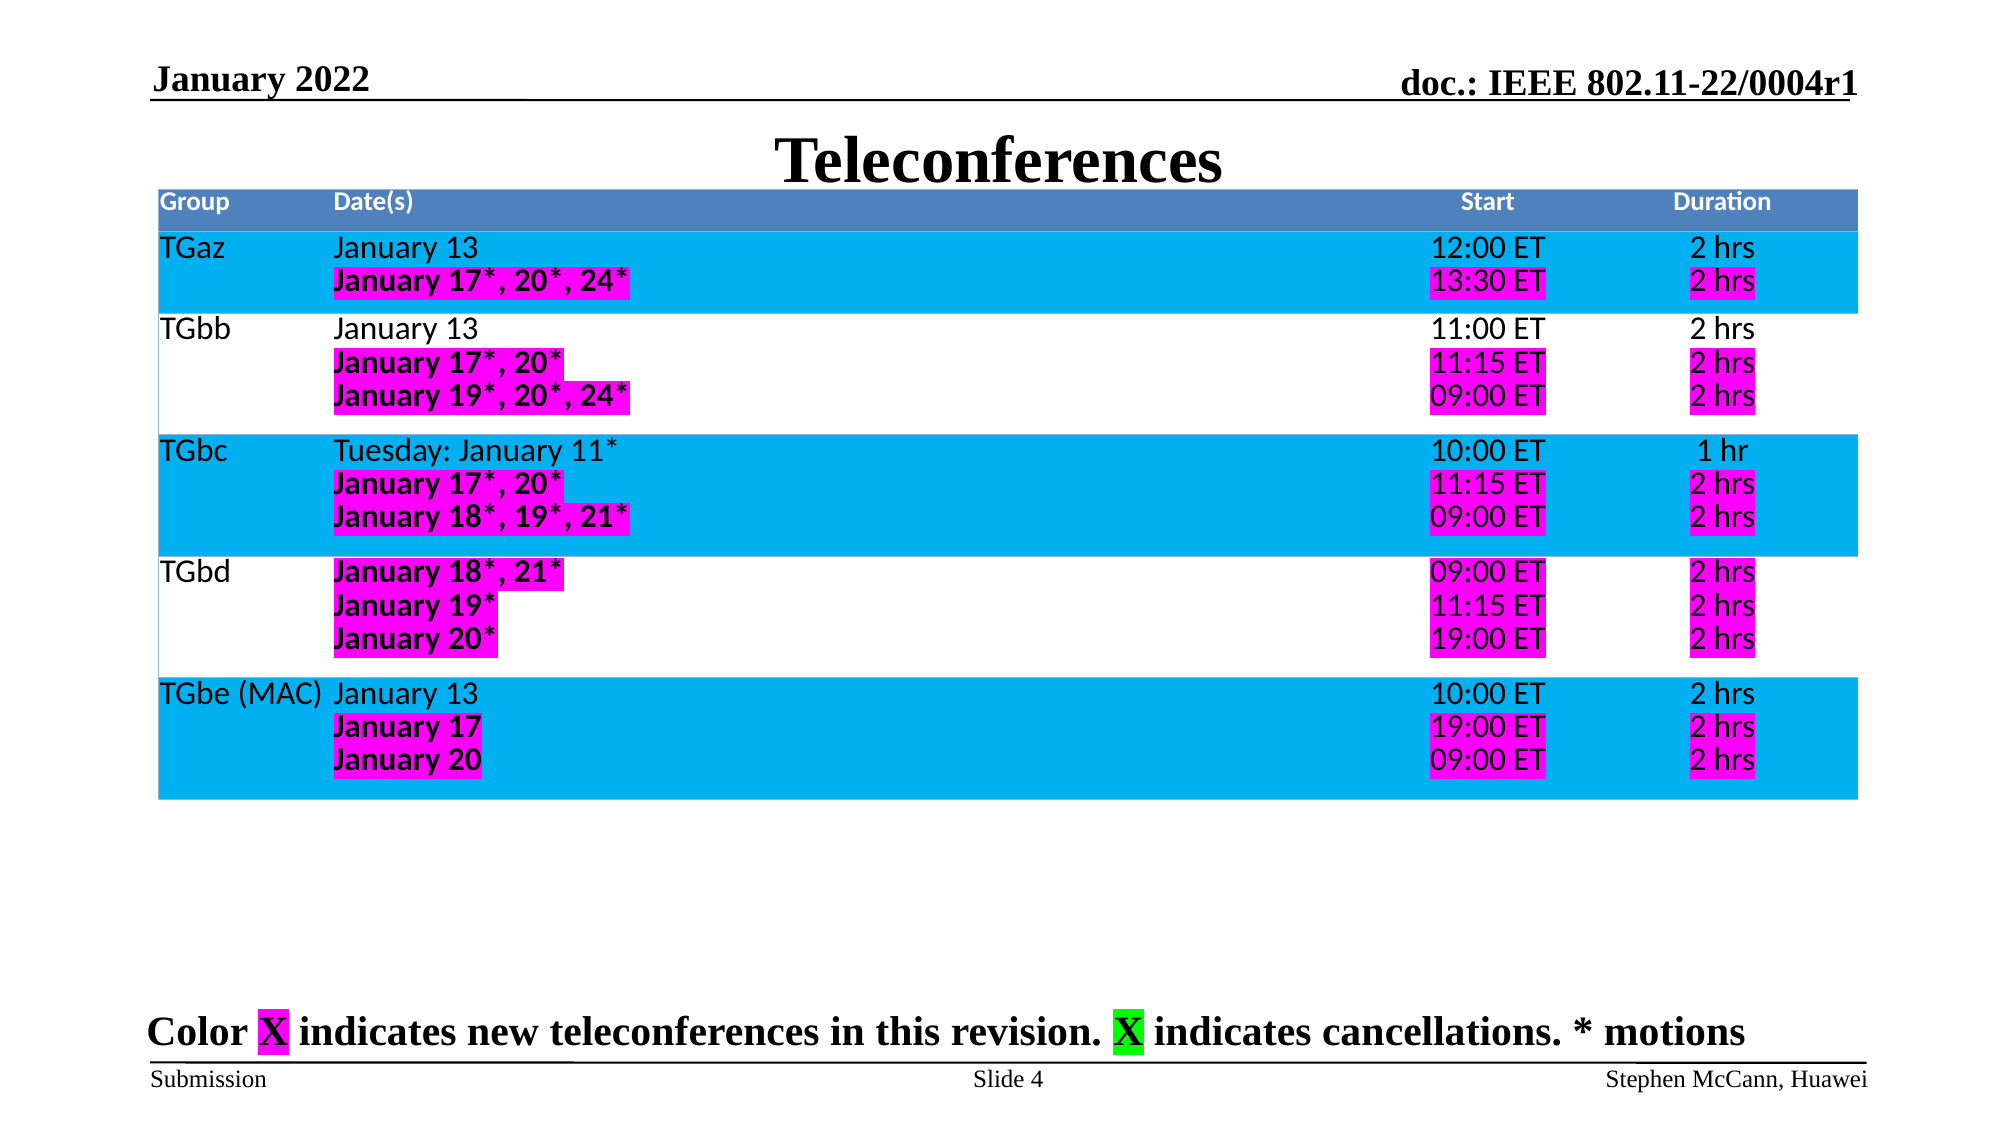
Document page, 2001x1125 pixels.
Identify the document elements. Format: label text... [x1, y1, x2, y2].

table_header Group [159, 190, 332, 231]
table_cell 10:00 ET 19:00 ET 09:00 ET [1389, 678, 1587, 799]
table_cell Tuesday: January 11* January 17*, 20* January 18*, 19*, 21* [332, 435, 1389, 556]
table_cell 10:00 ET 11:15 ET 09:00 ET [1389, 435, 1587, 556]
table_cell TGbd [159, 557, 332, 677]
table_cell 1 hr 2 hrs 2 hrs [1587, 435, 1858, 556]
table_cell January 18*, 21* January 19* January 20* [332, 557, 1389, 677]
table_cell 12:00 ET 13:30 ET [1389, 232, 1587, 313]
table_cell TGbe (MAC) [159, 678, 332, 799]
table_cell TGaz [159, 232, 332, 313]
footer Stephen McCann, Huawei [1171, 1062, 1869, 1093]
table_cell 09:00 ET 11:15 ET 19:00 ET [1389, 557, 1587, 677]
table_cell 2 hrs 2 hrs [1587, 232, 1858, 313]
table_cell 2 hrs 2 hrs 2 hrs [1587, 678, 1858, 799]
table_cell 2 hrs 2 hrs 2 hrs [1587, 557, 1858, 677]
table_header Start [1389, 190, 1587, 231]
title Teleconferences [149, 112, 1850, 201]
table_cell TGbb [159, 314, 332, 434]
table_cell 2 hrs 2 hrs 2 hrs [1587, 314, 1858, 434]
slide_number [152, 54, 563, 100]
table_cell January 13 January 17 January 20 [332, 678, 1389, 799]
table_cell TGbc [159, 435, 332, 556]
table_cell January 13 January 17*, 20* January 19*, 20*, 24* [332, 314, 1389, 434]
text_box Color X indicates new teleconferences in this revision. X indicates cancellations. * motions [131, 996, 1900, 1062]
table_header Date(s) [332, 190, 1389, 231]
table_cell January 13 January 17*, 20*, 24* [332, 232, 1389, 313]
slide_number Slide 4 [950, 1062, 1067, 1123]
table_header Duration [1587, 190, 1858, 231]
table_cell 11:00 ET 11:15 ET 09:00 ET [1389, 314, 1587, 434]
